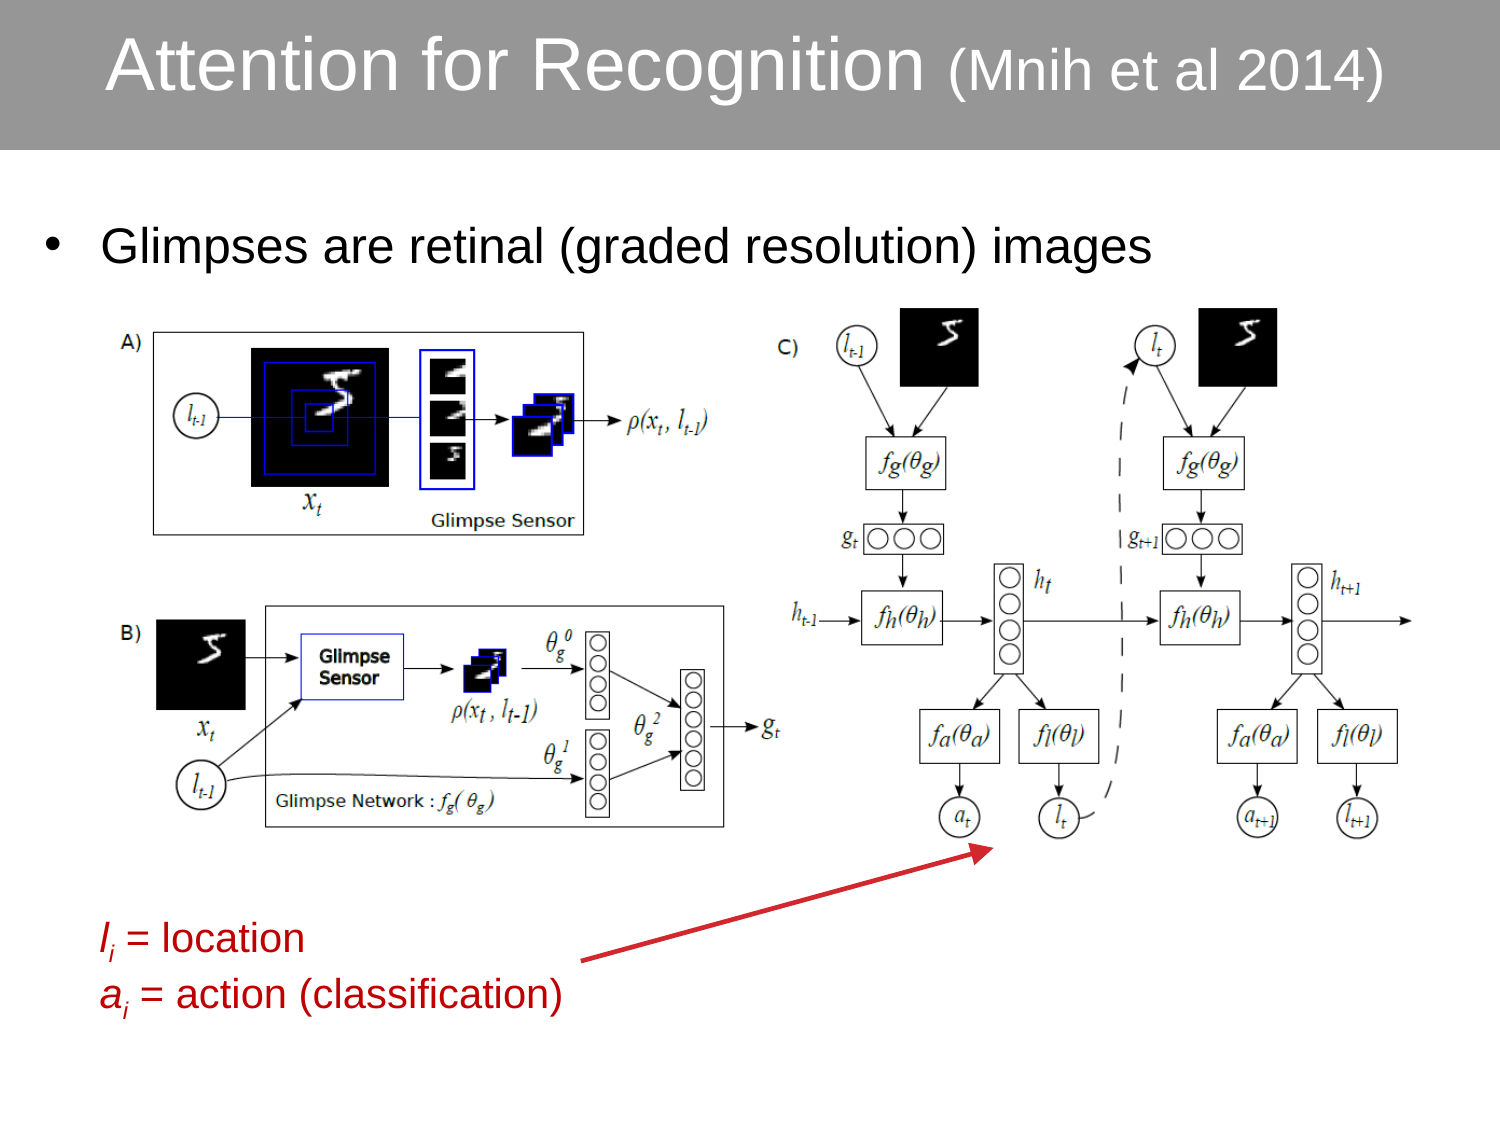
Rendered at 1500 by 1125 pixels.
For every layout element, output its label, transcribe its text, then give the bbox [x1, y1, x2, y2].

text_box Glimpses are retinal (graded resolution) images [29, 198, 1454, 956]
picture [112, 278, 1455, 849]
text_box li = location ai = action (classification) [84, 903, 579, 1032]
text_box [580, 847, 994, 962]
text_box Attention for Recognition (Mnih et al 2014) [13, 0, 1479, 185]
